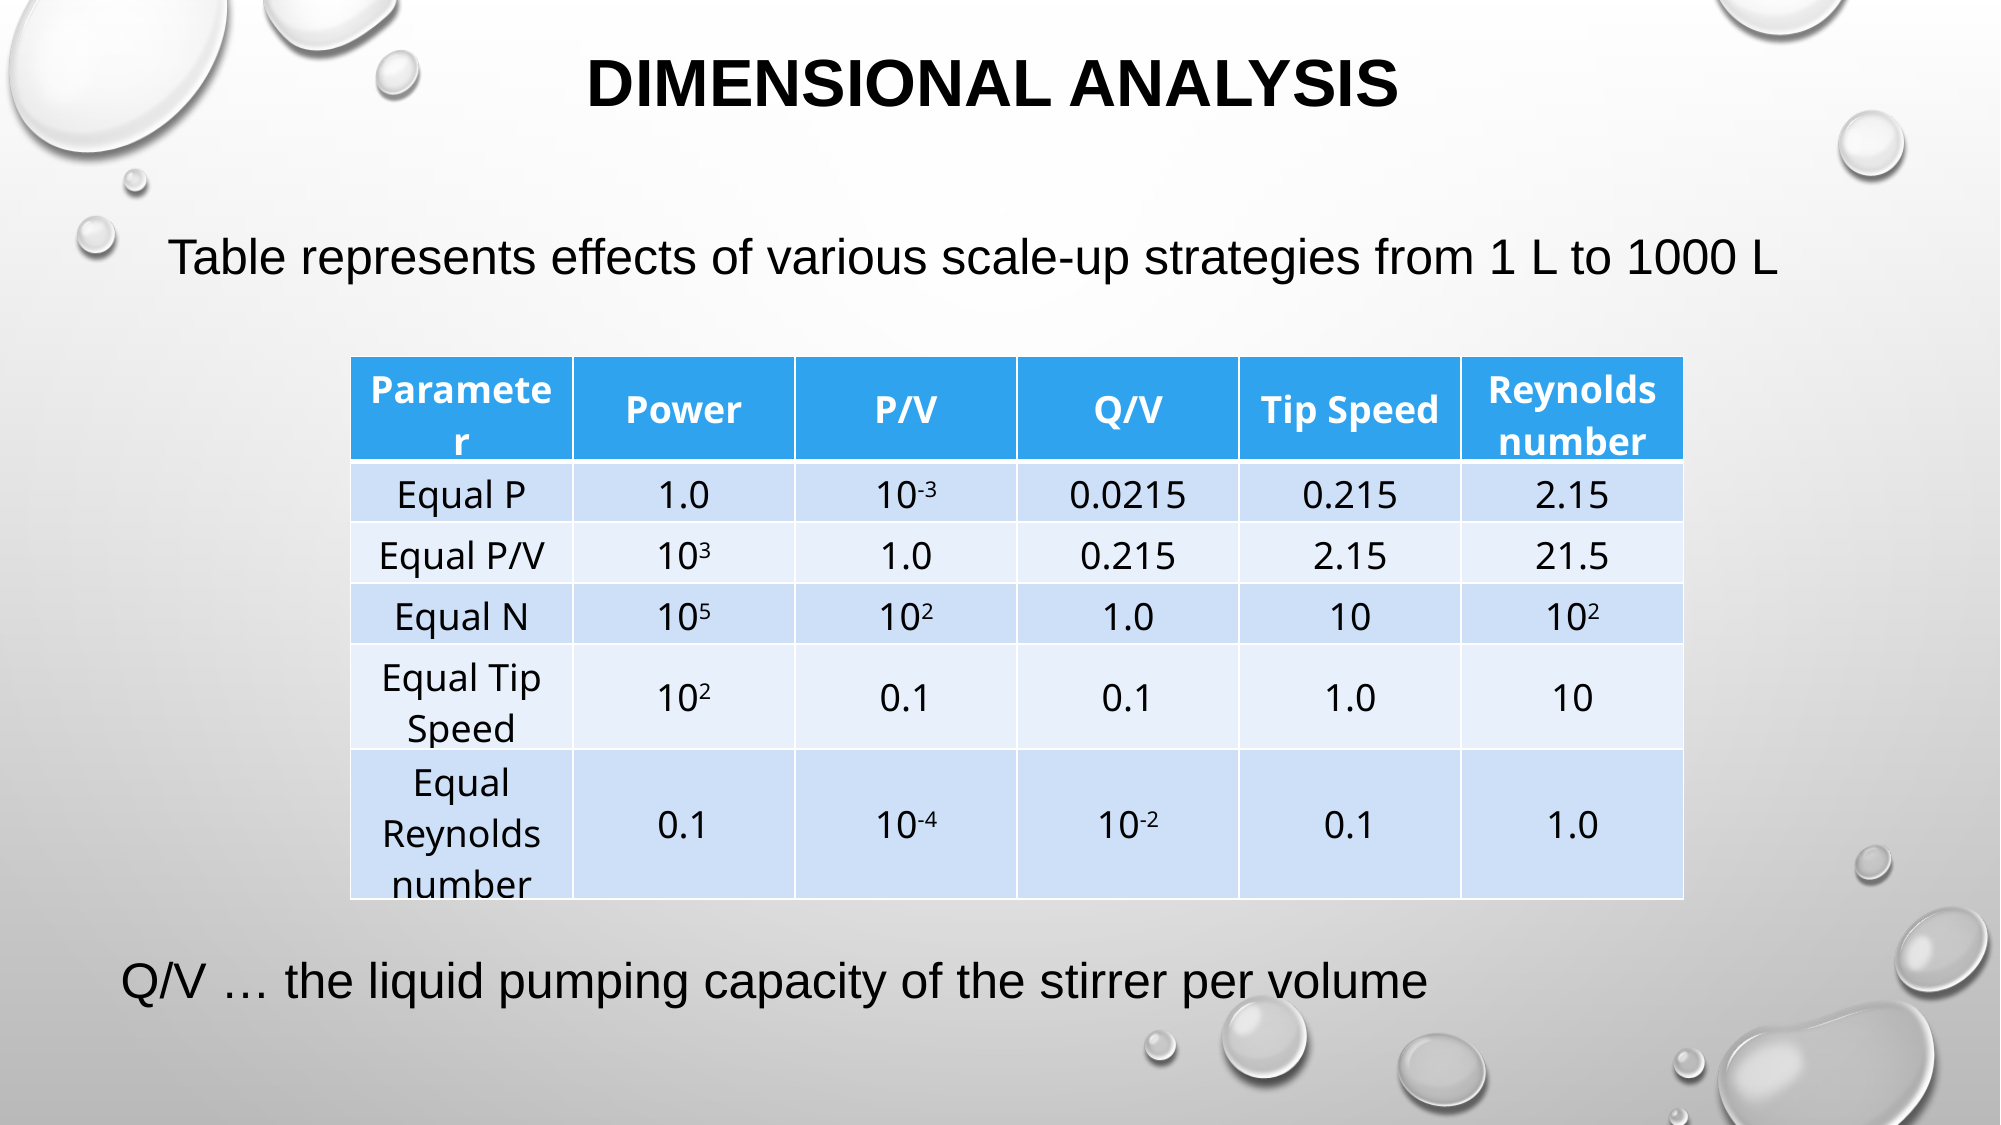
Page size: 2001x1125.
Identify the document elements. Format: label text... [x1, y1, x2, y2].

table_header Power [574, 357, 794, 459]
table_cell 1.0 [1462, 750, 1683, 898]
table_cell 102 [1462, 584, 1683, 643]
picture [0, 0, 2000, 1125]
text_box DIMENSIONAL ANALYSIS [367, 32, 1620, 128]
table_cell 102 [796, 584, 1016, 643]
table_cell 2.15 [1240, 523, 1460, 582]
text_box Q/V … the liquid pumping capacity of the stirrer per volume [105, 940, 1903, 1016]
table_cell 0.215 [1240, 464, 1460, 521]
table_cell 0.0215 [1018, 464, 1238, 521]
table_header Reynolds number [1462, 357, 1683, 459]
table_cell 1.0 [1240, 645, 1460, 748]
table_cell 0.215 [1018, 523, 1238, 582]
table_cell 103 [574, 523, 794, 582]
table_cell Equal P/V [351, 523, 572, 582]
table_cell 105 [574, 584, 794, 643]
table_cell 10 [1240, 584, 1460, 643]
table_cell 10 [1462, 645, 1683, 748]
table_cell 0.1 [574, 750, 794, 898]
table_cell 0.1 [1018, 645, 1238, 748]
table_cell 0.1 [1240, 750, 1460, 898]
table_cell 10-2 [1018, 750, 1238, 898]
table_cell 10-3 [796, 464, 1016, 521]
table_header Q/V [1018, 357, 1238, 459]
table_cell 1.0 [796, 523, 1016, 582]
table_cell Equal P [351, 464, 572, 521]
text_box Table represents effects of various scale-up strategies from 1 L to 1000 L [152, 216, 1835, 292]
table_cell 102 [574, 645, 794, 748]
table_cell 0.1 [796, 645, 1016, 748]
table_header Parameter [351, 357, 572, 459]
table_header P/V [796, 357, 1016, 459]
table_cell 21.5 [1462, 523, 1683, 582]
table_cell Equal Tip Speed [351, 645, 572, 748]
table_cell 10-4 [796, 750, 1016, 898]
table_cell 1.0 [1018, 584, 1238, 643]
table_cell Equal N [351, 584, 572, 643]
table_header Tip Speed [1240, 357, 1460, 459]
table_cell Equal Reynolds number [351, 750, 572, 898]
table_cell 2.15 [1462, 464, 1683, 521]
table_cell 1.0 [574, 464, 794, 521]
